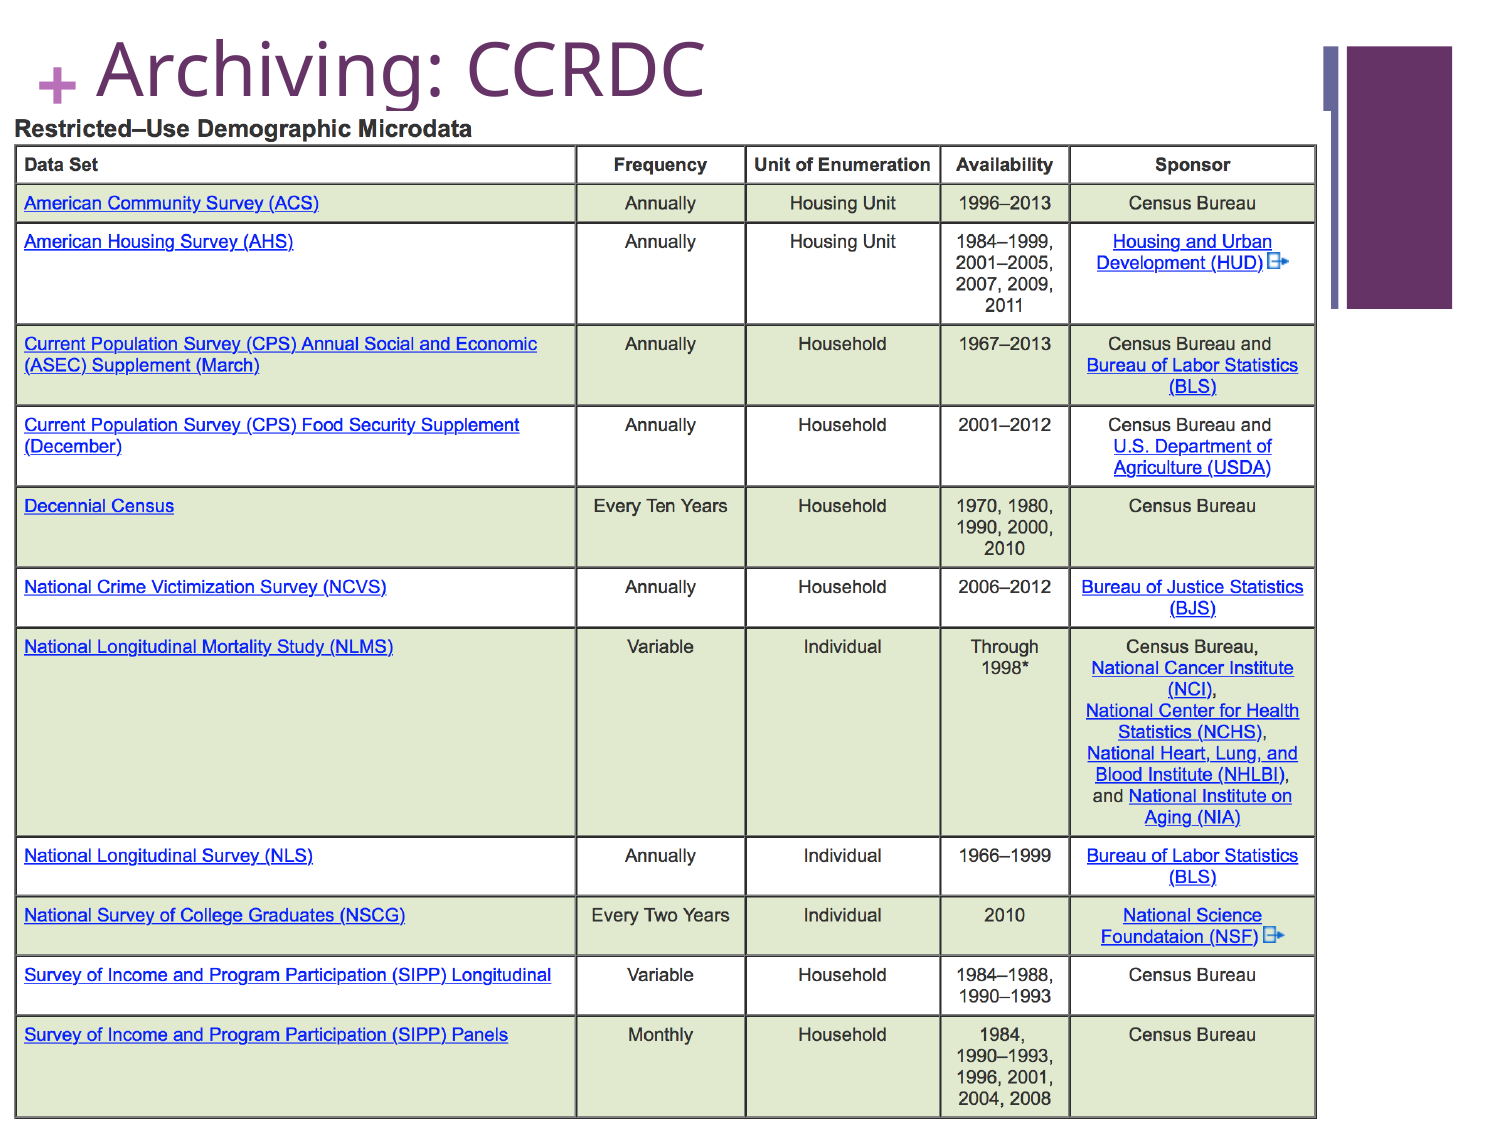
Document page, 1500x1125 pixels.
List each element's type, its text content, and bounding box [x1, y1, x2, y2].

title Archiving: CCRDC [81, 14, 1322, 106]
picture [1, 110, 1331, 1125]
